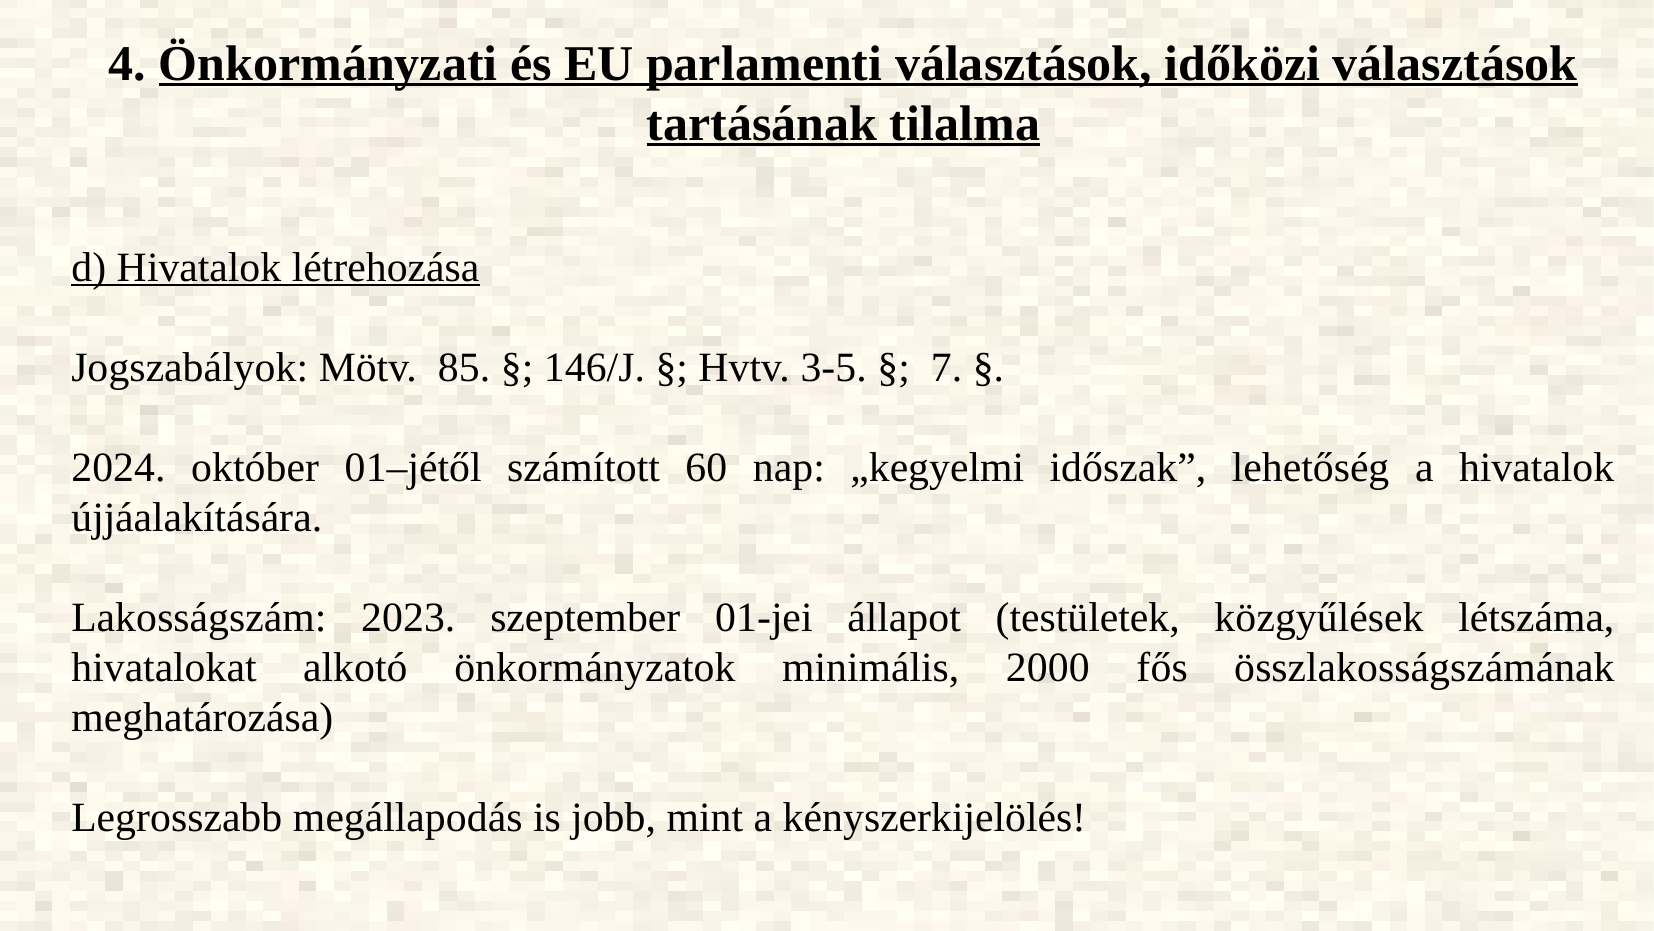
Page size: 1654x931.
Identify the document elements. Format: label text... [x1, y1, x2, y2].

text_box 4. Önkormányzati és EU parlamenti választások, időközi választások tartásának tilalma d) Hivatalok létrehozása Jogszabályok: Mötv. 85. §; 146/J. §; Hvtv. 3-5. §; 7. §. 2024. október 01–jétől számított 60 nap: „kegyelmi időszak”, lehetőség a hivatalok újjáalakítására. Lakosságszám: 2023. szeptember 01-jei állapot (testületek, közgyűlések létszáma, hivatalokat alkotó önkormányzatok minimális, 2000 fős összlakosságszámának meghatározása) Legrosszabb megállapodás is jobb, mint a kényszerkijelölés! [56, 22, 1631, 931]
picture [0, 0, 1654, 931]
